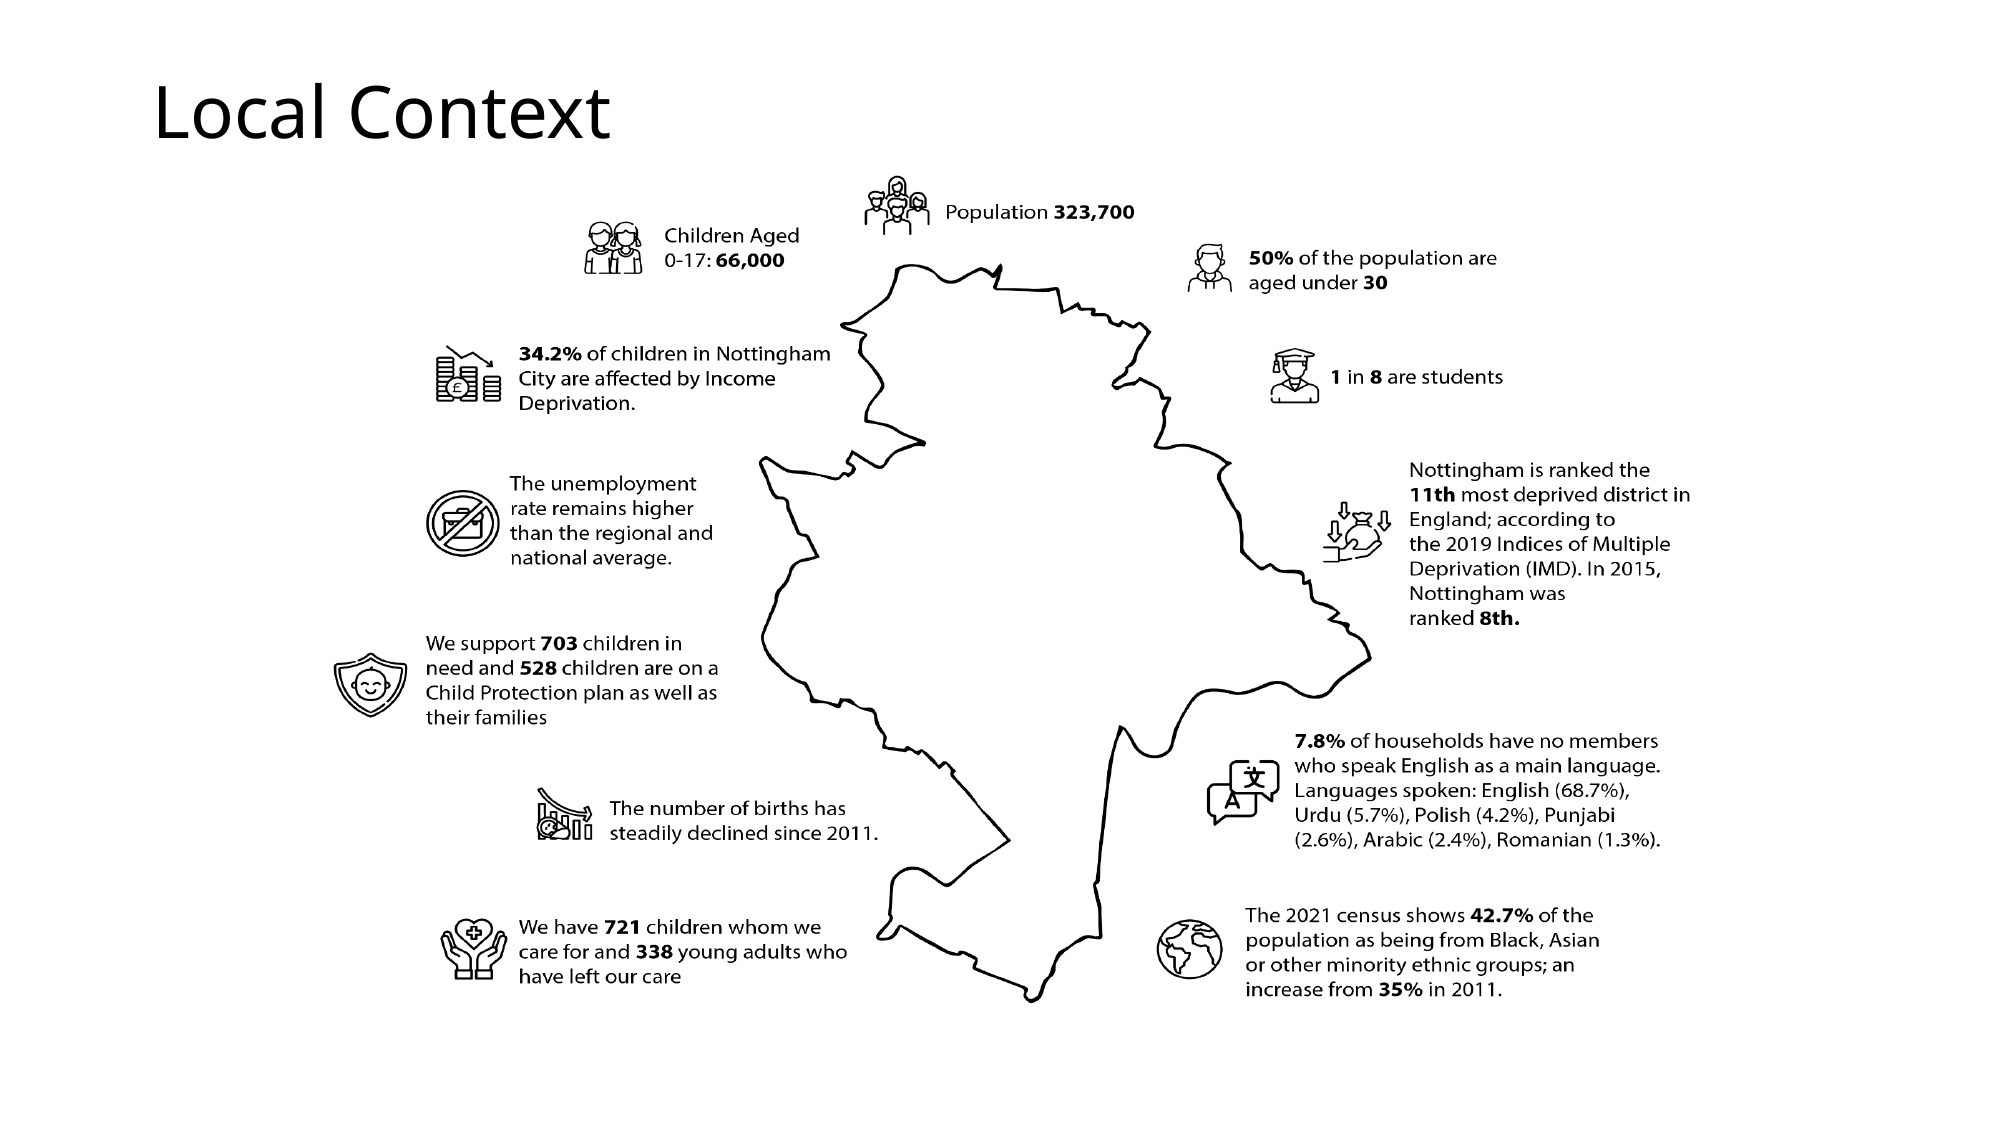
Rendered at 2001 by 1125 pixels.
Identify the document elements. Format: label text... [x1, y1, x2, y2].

title Local Context [137, 59, 1863, 164]
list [281, 122, 1750, 1065]
